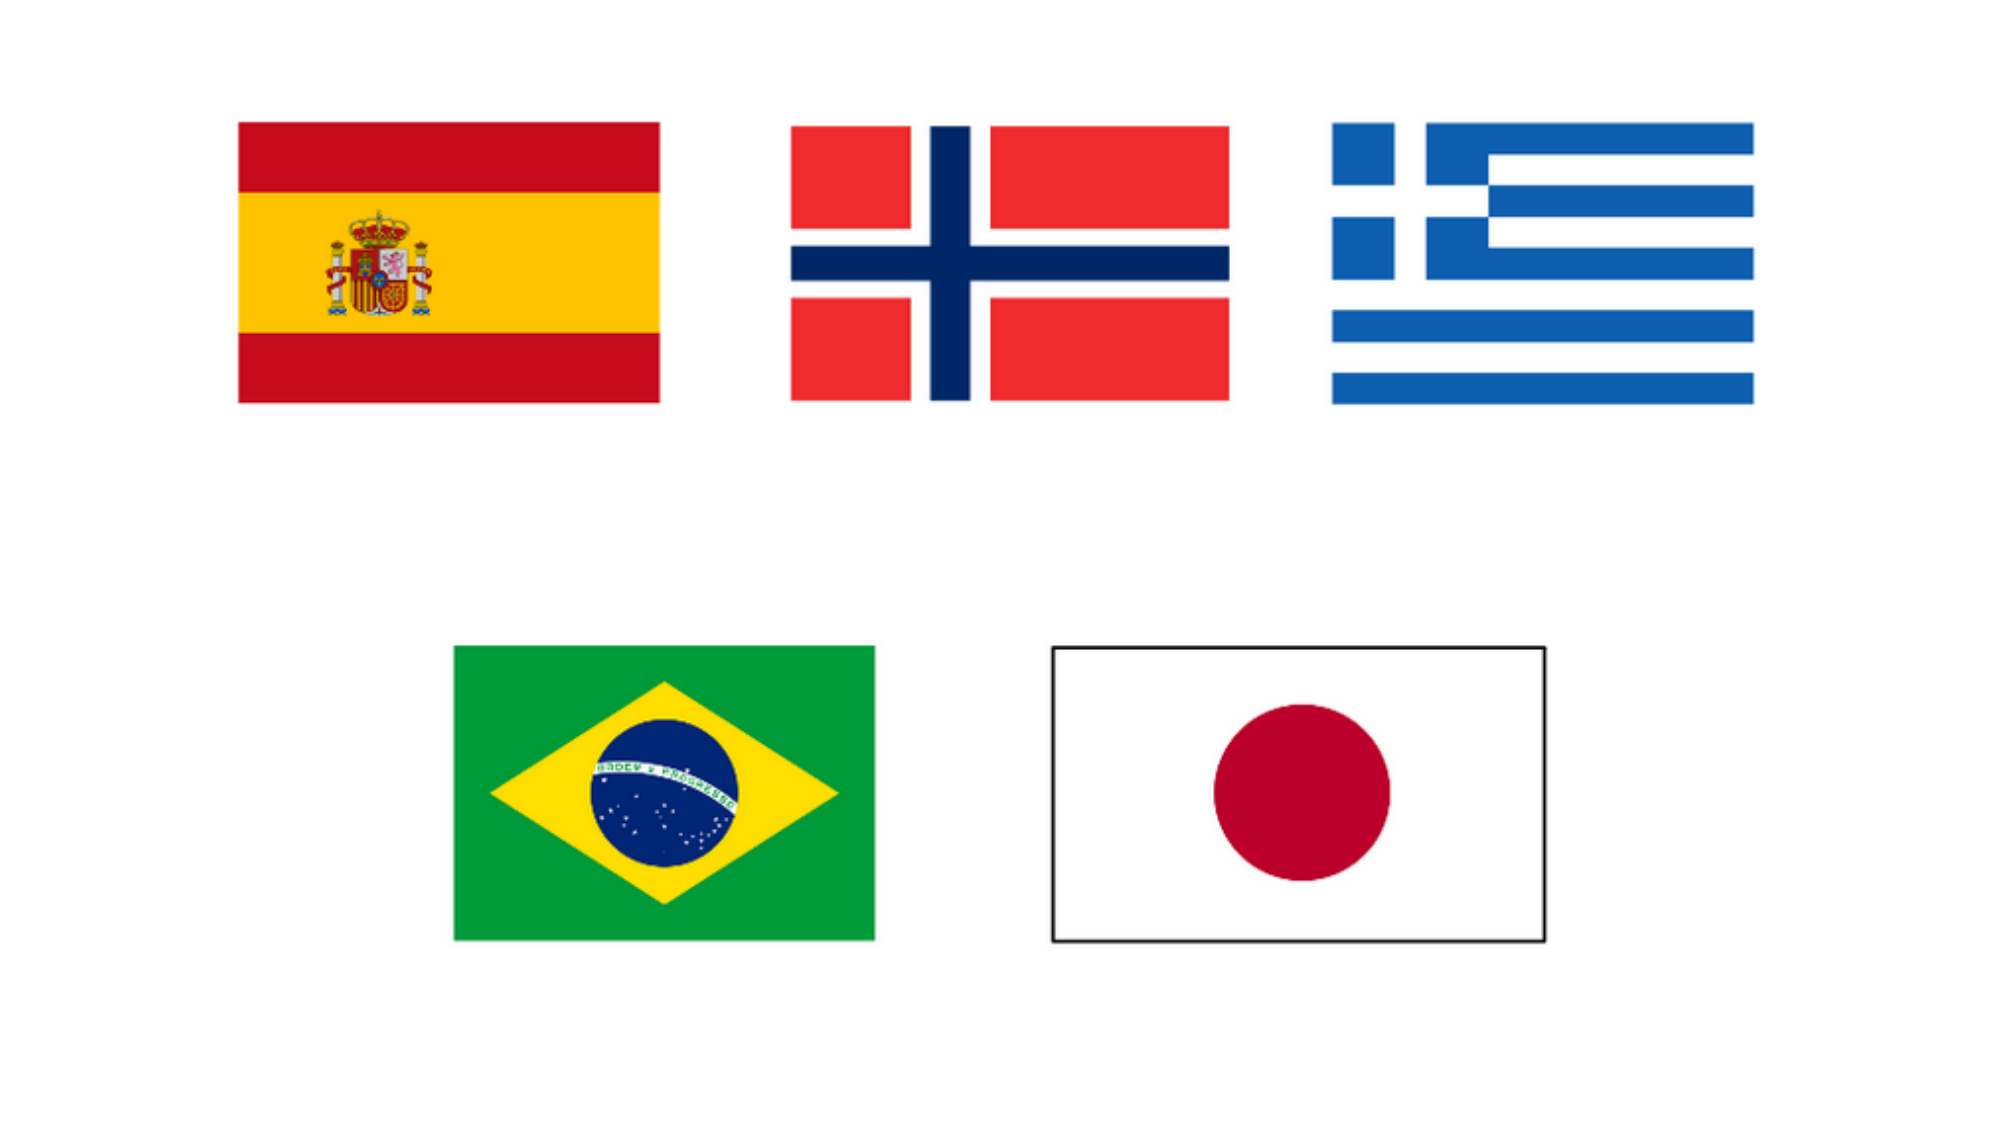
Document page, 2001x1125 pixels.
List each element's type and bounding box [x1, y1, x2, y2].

picture [199, 83, 1779, 980]
